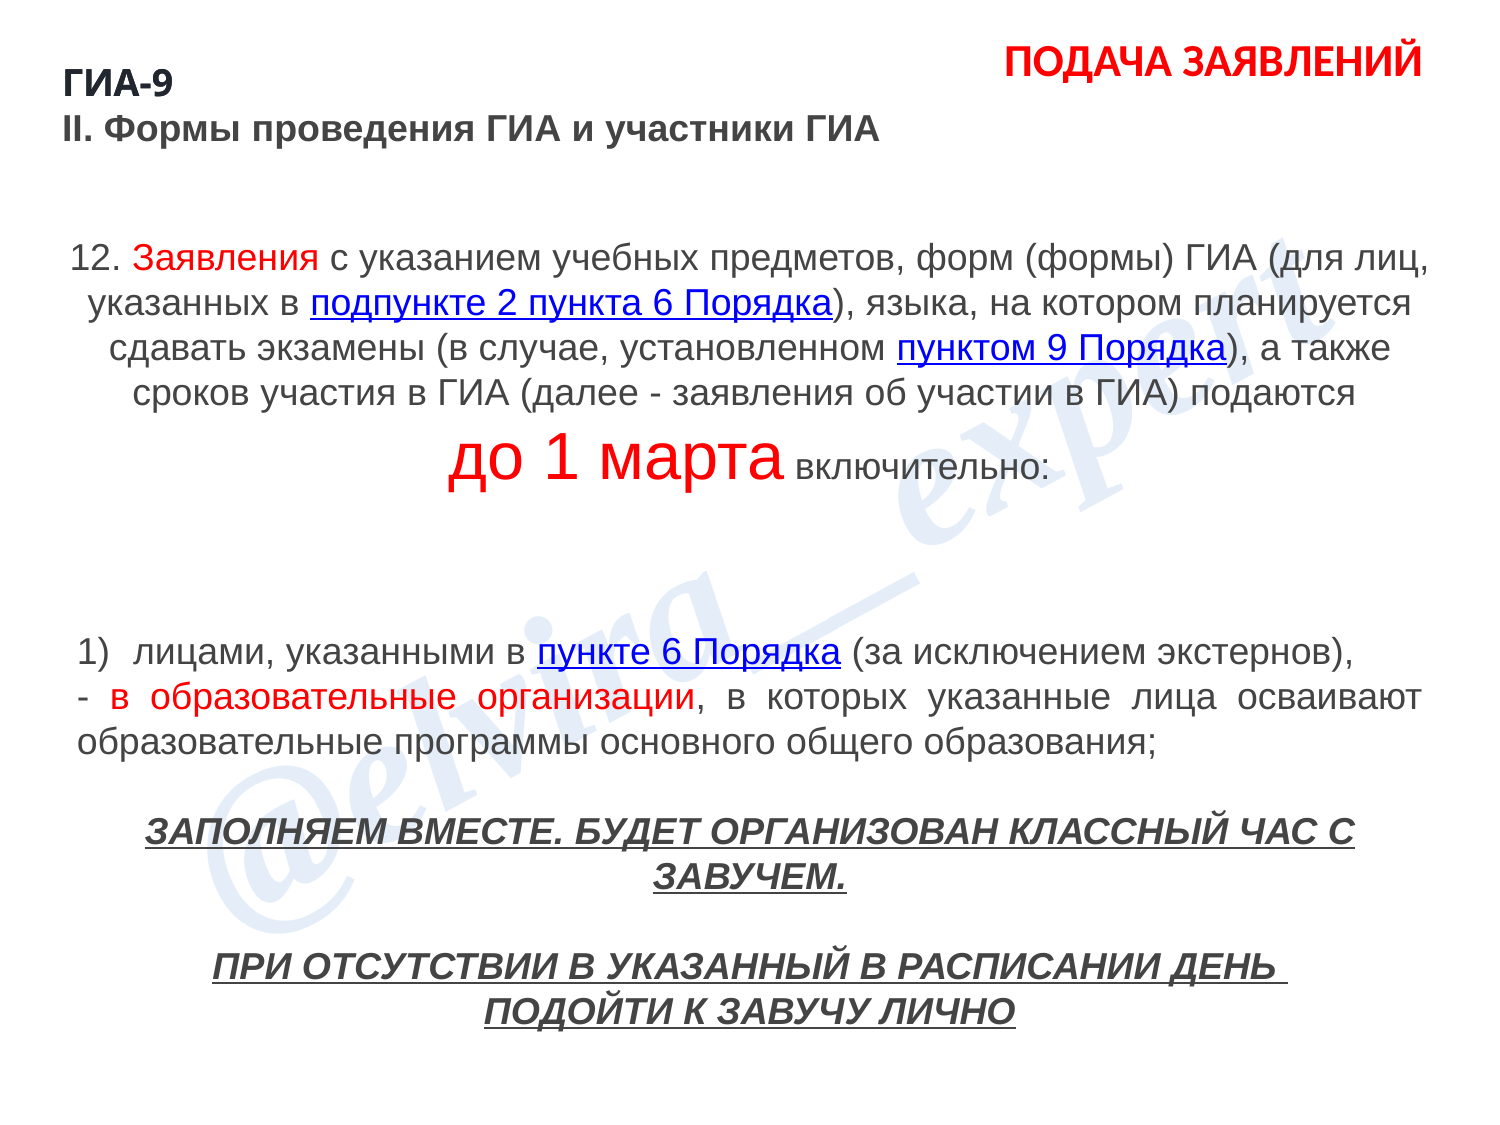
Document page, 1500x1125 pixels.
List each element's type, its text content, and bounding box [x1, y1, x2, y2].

text_box ГИА-9 II. Формы проведения ГИА и участники ГИА [47, 51, 1477, 157]
text_box ПОДАЧА ЗАЯВЛЕНИЙ [812, 23, 1500, 94]
text_box 12. Заявления с указанием учебных предметов, форм (формы) ГИА (для лиц, указанных в подпункте 2 пункта 6 Порядка), языка, на котором планируется сдавать экзамены (в случае, установленном пунктом 9 Порядка), а также сроков участия в ГИА (далее - заявления об участии в ГИА) подаются до 1 марта включительно: [50, 225, 1450, 501]
text_box лицами, указанными в пункте 6 Порядка (за исключением экстернов), - в образовательные организации, в которых указанные лица осваивают образовательные программы основного общего образования; ЗАПОЛНЯЕМ ВМЕСТЕ. БУДЕТ ОРГАНИЗОВАН КЛАССНЫЙ ЧАС С ЗАВУЧЕМ. ПРИ ОТСУТСТВИИ В УКАЗАННЫЙ В РАСПИСАНИИ ДЕНЬ ПОДОЙТИ К ЗАВУЧУ ЛИЧНО [61, 619, 1439, 1040]
